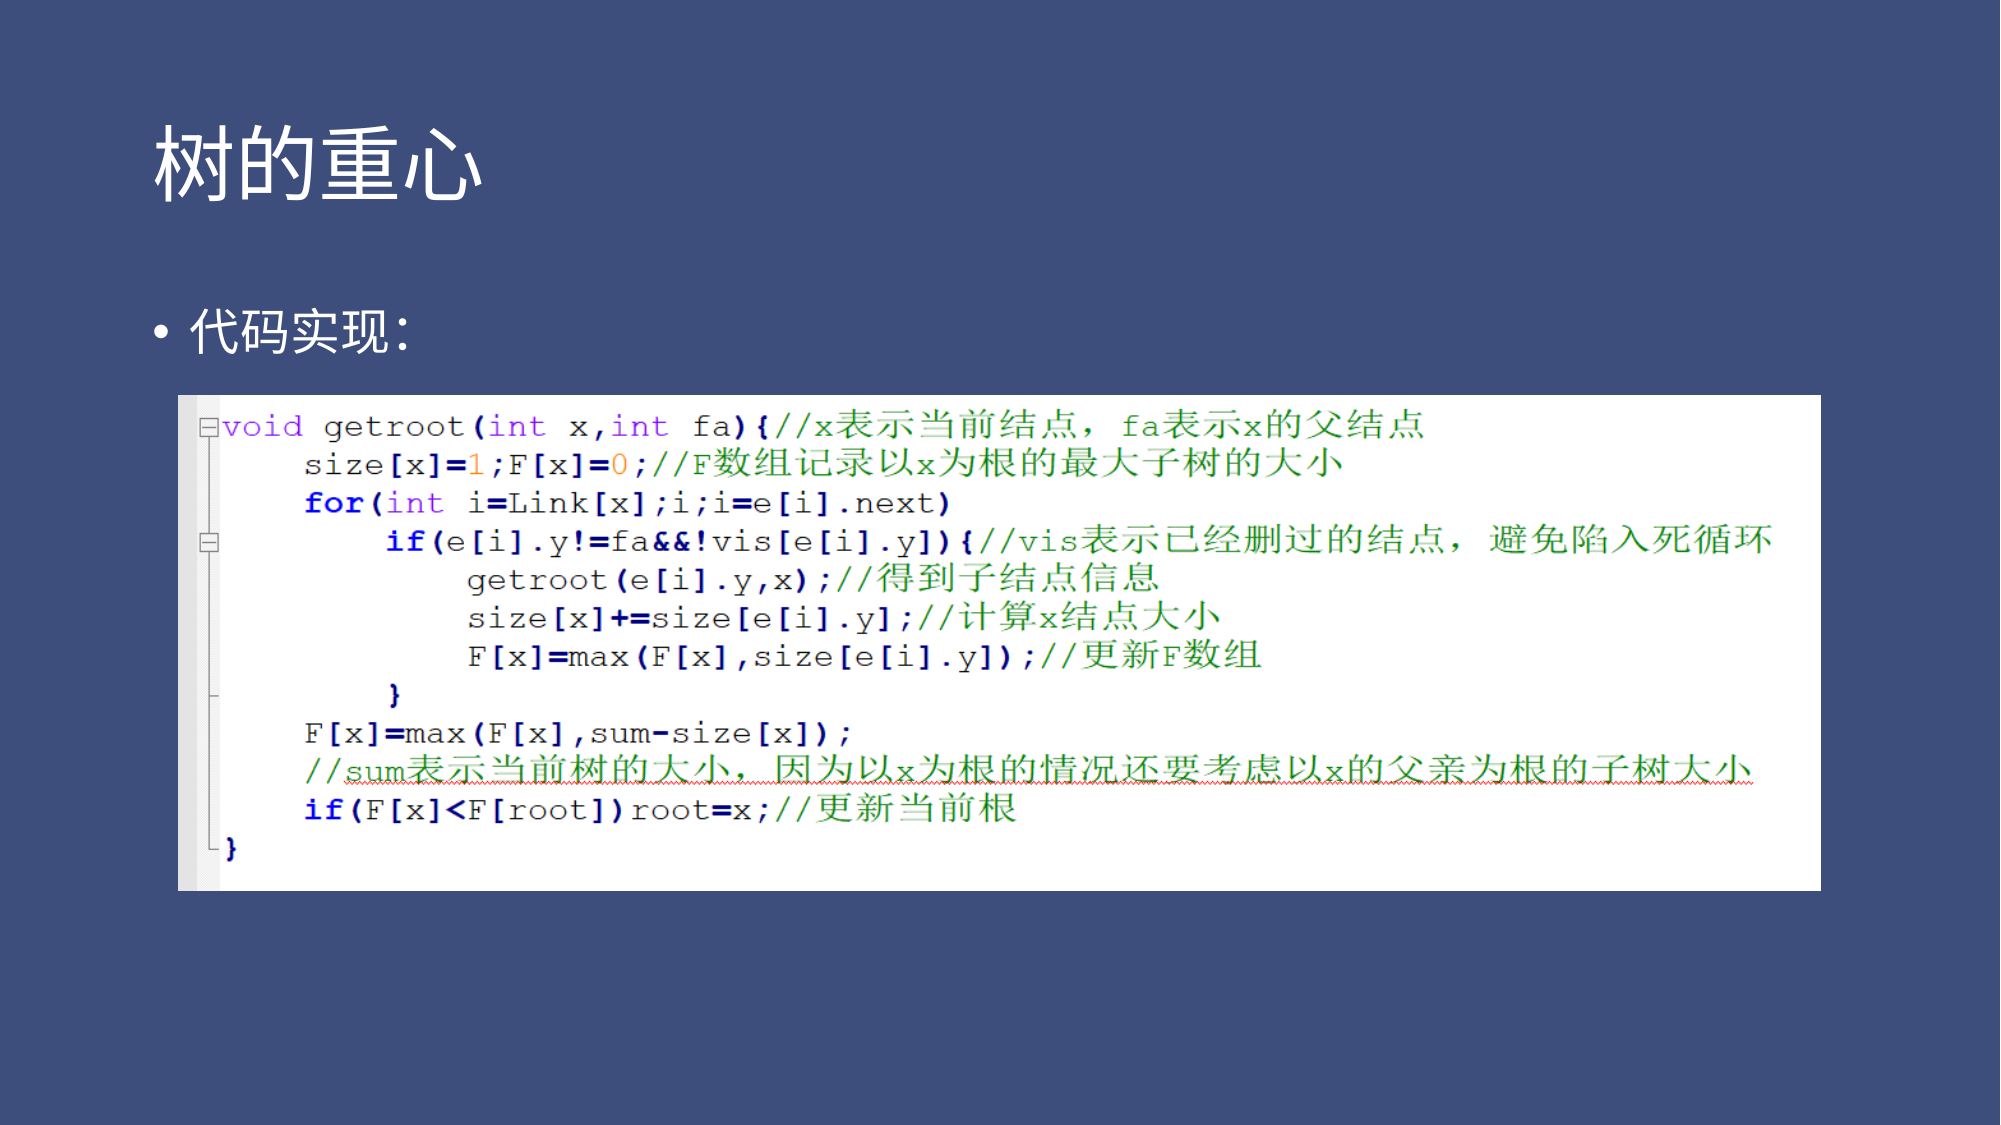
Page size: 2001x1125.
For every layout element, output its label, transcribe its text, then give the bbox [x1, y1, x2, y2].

list 代码实现： [137, 299, 1863, 1014]
title 树的重心 [137, 59, 1863, 278]
picture [178, 395, 1821, 891]
